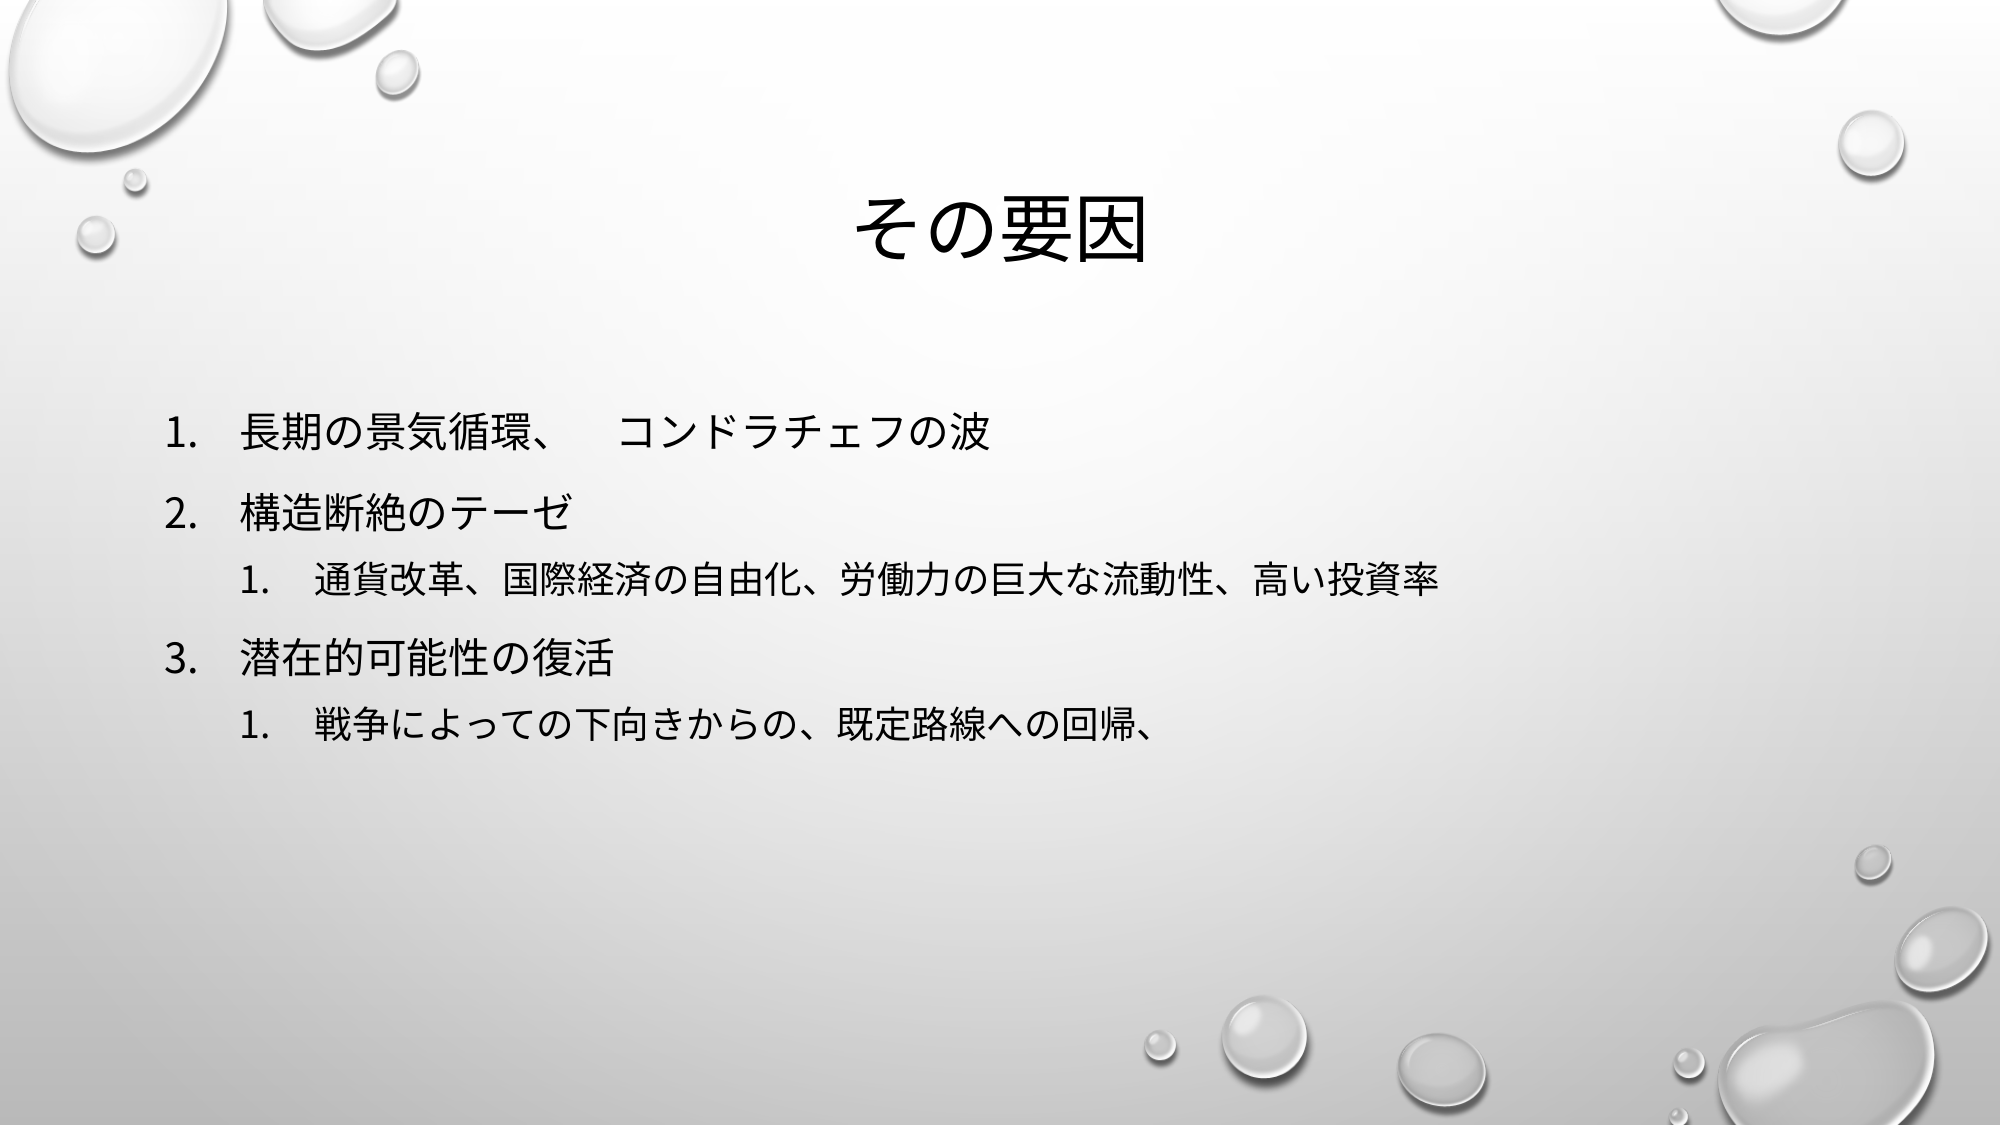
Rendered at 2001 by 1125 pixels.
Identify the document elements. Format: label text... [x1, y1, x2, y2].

picture [0, 0, 2000, 1125]
title その要因 [149, 101, 1851, 364]
list 長期の景気循環、 コンドラチェフの波 構造断絶のテーゼ 通貨改革、国際経済の自由化、労働力の巨大な流動性、高い投資率 潜在的可能性の復活 戦争によっての下向きからの、既定路線への回帰、 [149, 388, 1850, 950]
